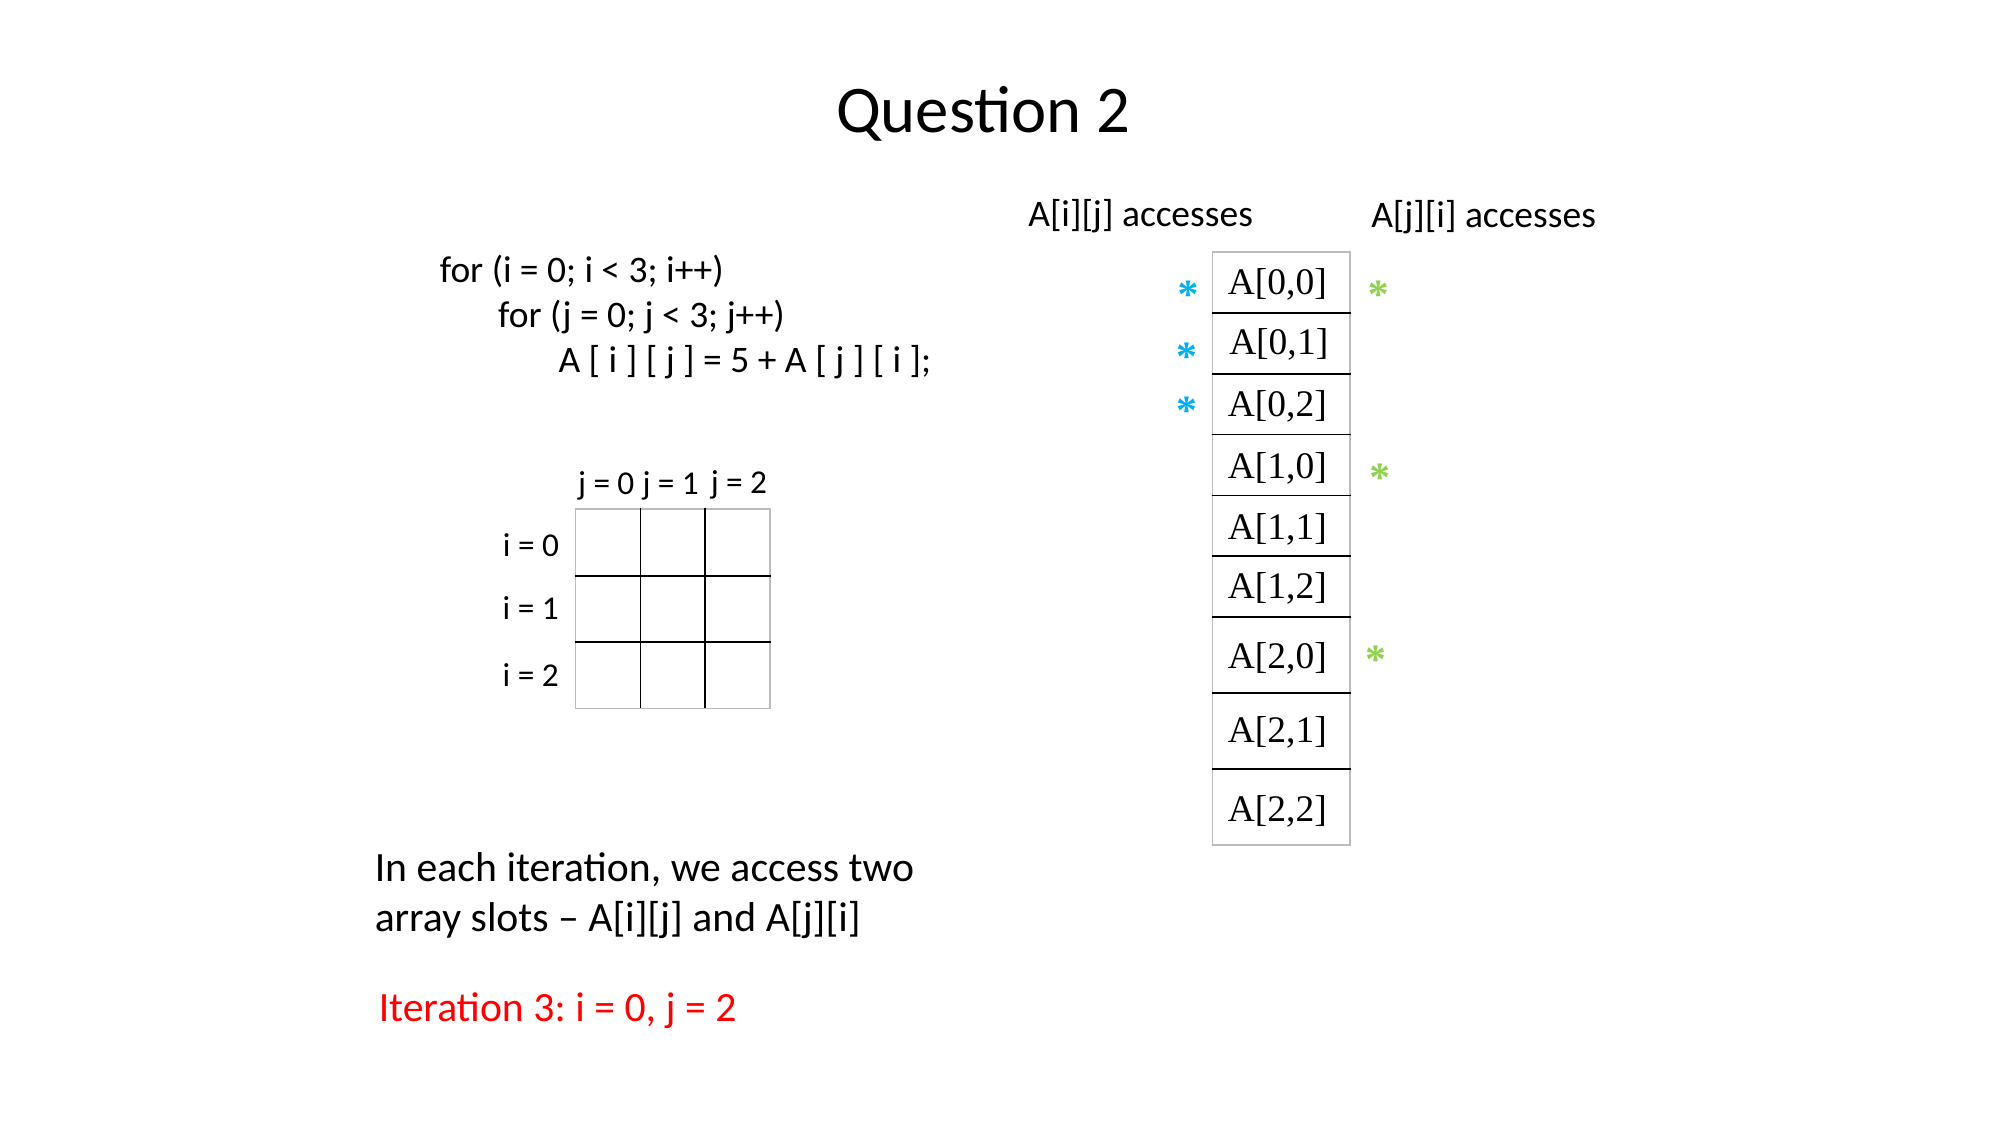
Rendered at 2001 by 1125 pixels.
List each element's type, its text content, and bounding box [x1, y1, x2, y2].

text_box * [1354, 442, 1406, 508]
text_box A[2,2] [1213, 776, 1342, 837]
text_box In each iteration, we access two array slots – A[i][j] and A[j][i] [360, 831, 950, 947]
table_cell [1213, 694, 1349, 768]
text_box * [1161, 321, 1212, 375]
title Question 2 [133, 12, 1834, 200]
table_cell [641, 643, 704, 708]
text_box i = 1 [488, 578, 574, 634]
text_box A[j][i] accesses [1356, 182, 1612, 243]
table_cell [1213, 557, 1349, 616]
text_box * [1162, 259, 1212, 321]
table_header [576, 510, 640, 575]
table_cell [1213, 314, 1349, 373]
table_cell [1342, 435, 1349, 495]
table_cell [1213, 770, 1349, 844]
text_box j = 2 [696, 453, 783, 508]
text_box * [1161, 375, 1213, 440]
text_box j = 1 [627, 453, 714, 509]
table_cell [641, 577, 704, 641]
text_box A[1,2] [1213, 554, 1342, 614]
table_cell [1342, 496, 1349, 555]
text_box A[1,1] [1213, 494, 1342, 554]
table_cell [706, 643, 769, 708]
text_box * [1353, 259, 1404, 325]
table_cell [576, 577, 640, 641]
table_cell [706, 577, 769, 641]
text_box A[2,1] [1213, 697, 1342, 758]
table_cell [1213, 618, 1349, 692]
text_box i = 2 [488, 645, 574, 701]
table_cell [576, 643, 640, 708]
text_box j = 0 [563, 453, 627, 509]
text_box A[0,2] [1213, 371, 1342, 431]
text_box A[i][j] accesses [1013, 181, 1269, 242]
table_cell [1213, 375, 1349, 434]
text_box A[1,0] [1213, 433, 1342, 494]
text_box Iteration 3: i = 0, j = 2 [363, 971, 752, 1037]
text_box A[2,0] [1213, 623, 1342, 684]
text_box * [1350, 624, 1401, 690]
text_box i = 0 [488, 516, 574, 571]
text_box A[0,1] [1214, 309, 1344, 370]
text_box A[0,0] [1213, 249, 1342, 310]
table_header [641, 510, 704, 575]
text_box for (i = 0; i < 3; i++) for (j = 0; j < 3; j++) A [ i ] [ j ] = 5 + A [ j ] [ i ]; [424, 237, 1034, 388]
table_header [1342, 253, 1349, 312]
table_header [706, 510, 769, 575]
